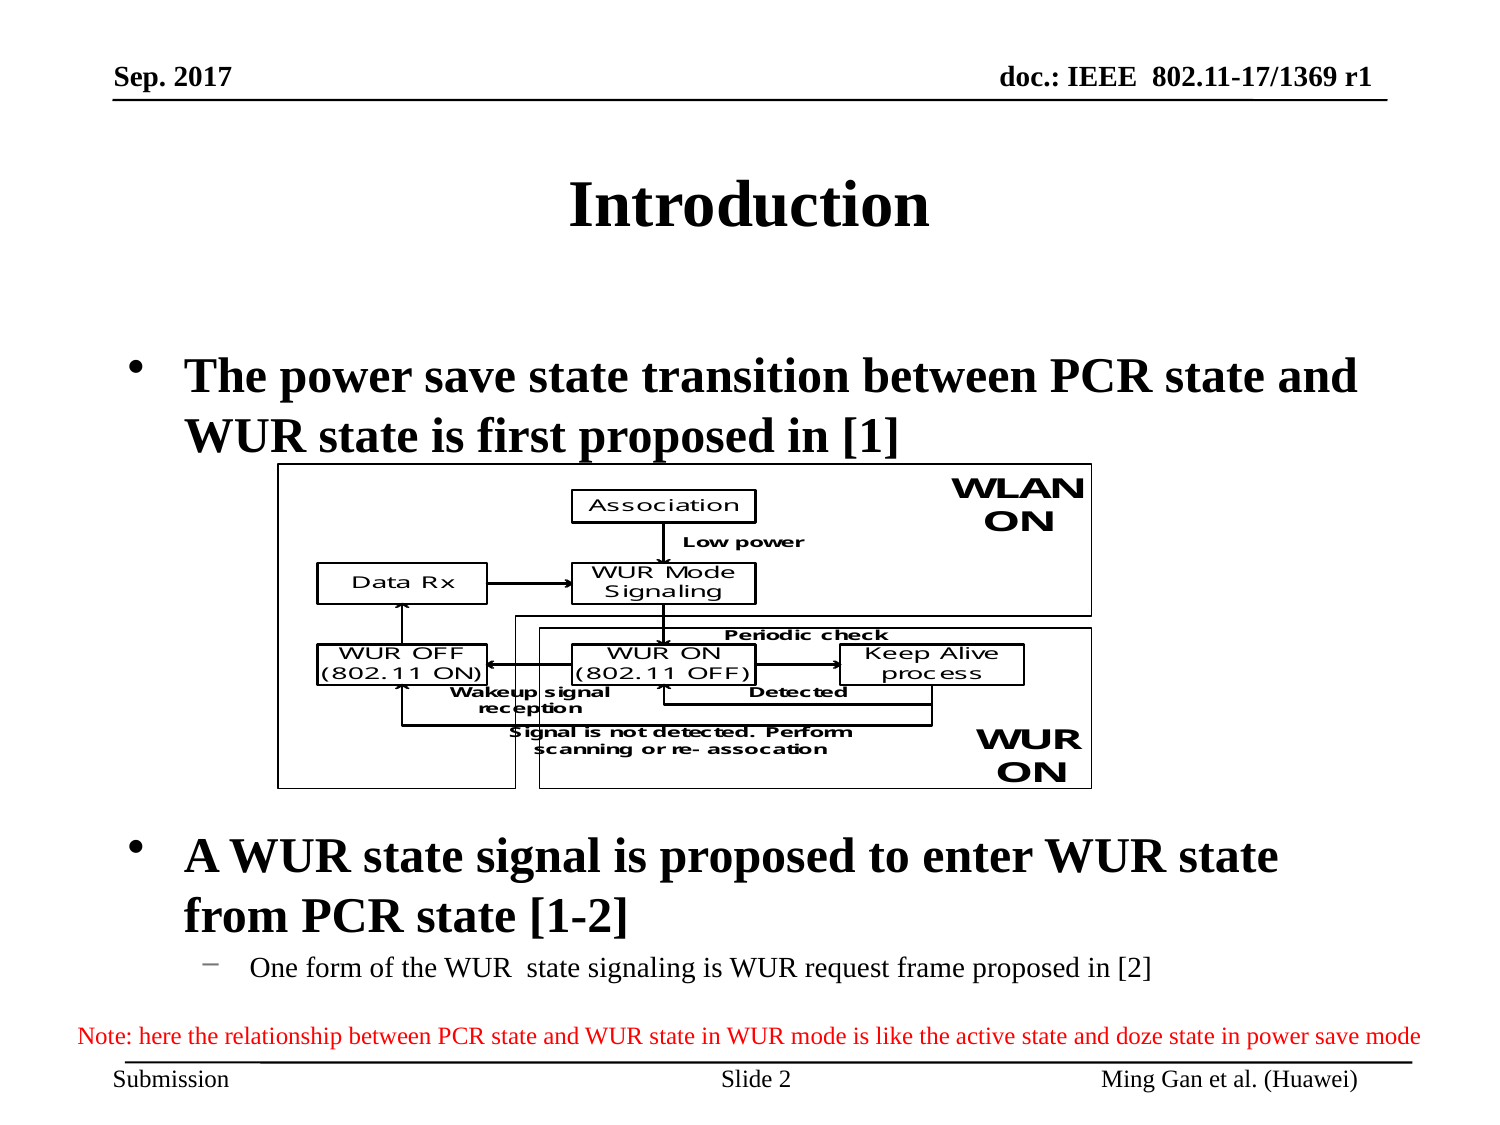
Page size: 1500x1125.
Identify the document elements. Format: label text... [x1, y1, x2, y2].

title Introduction [112, 112, 1388, 288]
picture [274, 462, 1123, 801]
slide_number Slide 2 [712, 1061, 800, 1093]
list The power save state transition between PCR state and WUR state is first proposed in [1] A WUR state signal is proposed to enter WUR state from PCR state [1-2] One form of the WUR state signaling is WUR request frame proposed in [2] [112, 335, 1388, 1011]
text_box Note: here the relationship between PCR state and WUR state in WUR mode is like the active state and doze state in power save mode [62, 1012, 1463, 1058]
